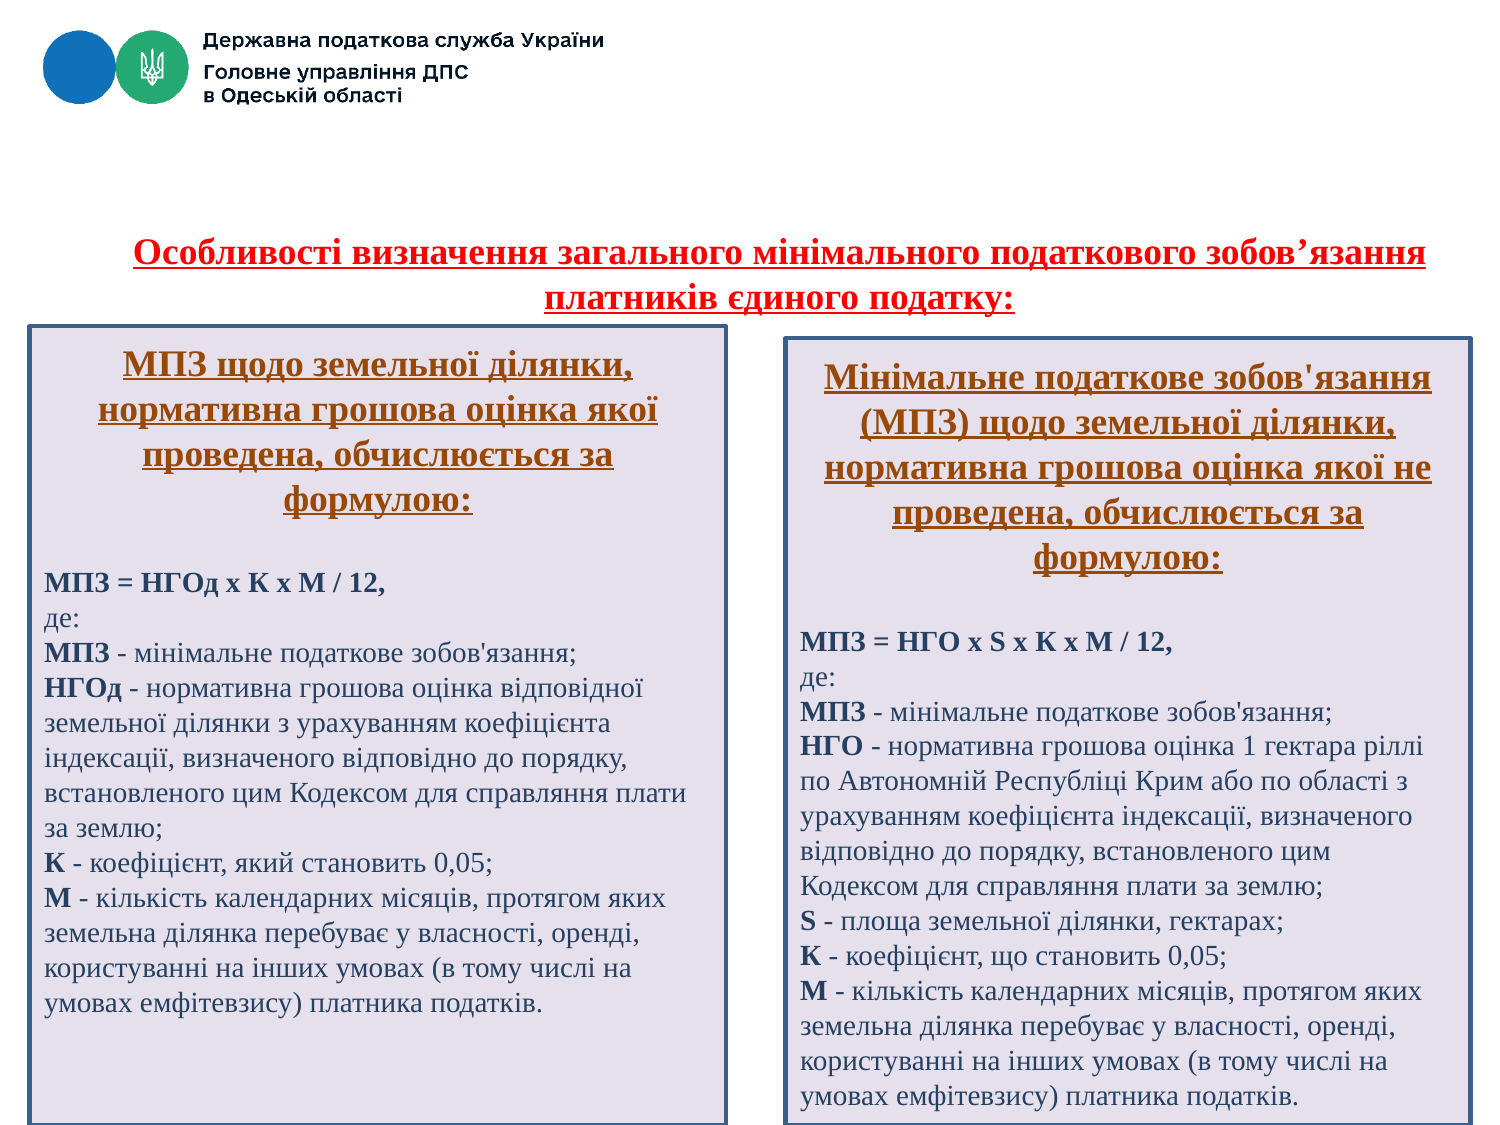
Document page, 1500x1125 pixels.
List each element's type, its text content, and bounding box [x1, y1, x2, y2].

text_box Особливості визначення загального мінімального податкового зобов’язання платників єдиного податку: [100, 219, 1459, 325]
picture [41, 28, 615, 107]
text_box Мінімальне податкове зобов'язання (МПЗ) щодо земельної ділянки, нормативна грошова оцінка якої не проведена, обчислюється за формулою: МПЗ = НГО х S х К х М / 12, де: МПЗ - мінімальне податкове зобов'язання; НГО - нормативна грошова оцінка 1 гектара ріллі по Автономній Республіці Крим або по області з урахуванням коефіцієнта індексації, визначеного відповідно до порядку, встановленого цим Кодексом для справляння плати за землю; S - площа земельної ділянки, гектарах; К - коефіцієнт, що становить 0,05; М - кількість календарних місяців, протягом яких земельна ділянка перебуває у власності, оренді, користуванні на інших умовах (в тому числі на умовах емфітевзису) платника податків. [783, 336, 1473, 1125]
text_box МПЗ щодо земельної ділянки, нормативна грошова оцінка якої проведена, обчислюється за формулою: МПЗ = НГОд х К х М / 12, де: МПЗ - мінімальне податкове зобов'язання; НГОд - нормативна грошова оцінка відповідної земельної ділянки з урахуванням коефіцієнта індексації, визначеного відповідно до порядку, встановленого цим Кодексом для справляння плати за землю; К - коефіцієнт, який становить 0,05; М - кількість календарних місяців, протягом яких земельна ділянка перебуває у власності, оренді, користуванні на інших умовах (в тому числі на умовах емфітевзису) платника податків. [27, 324, 728, 1125]
